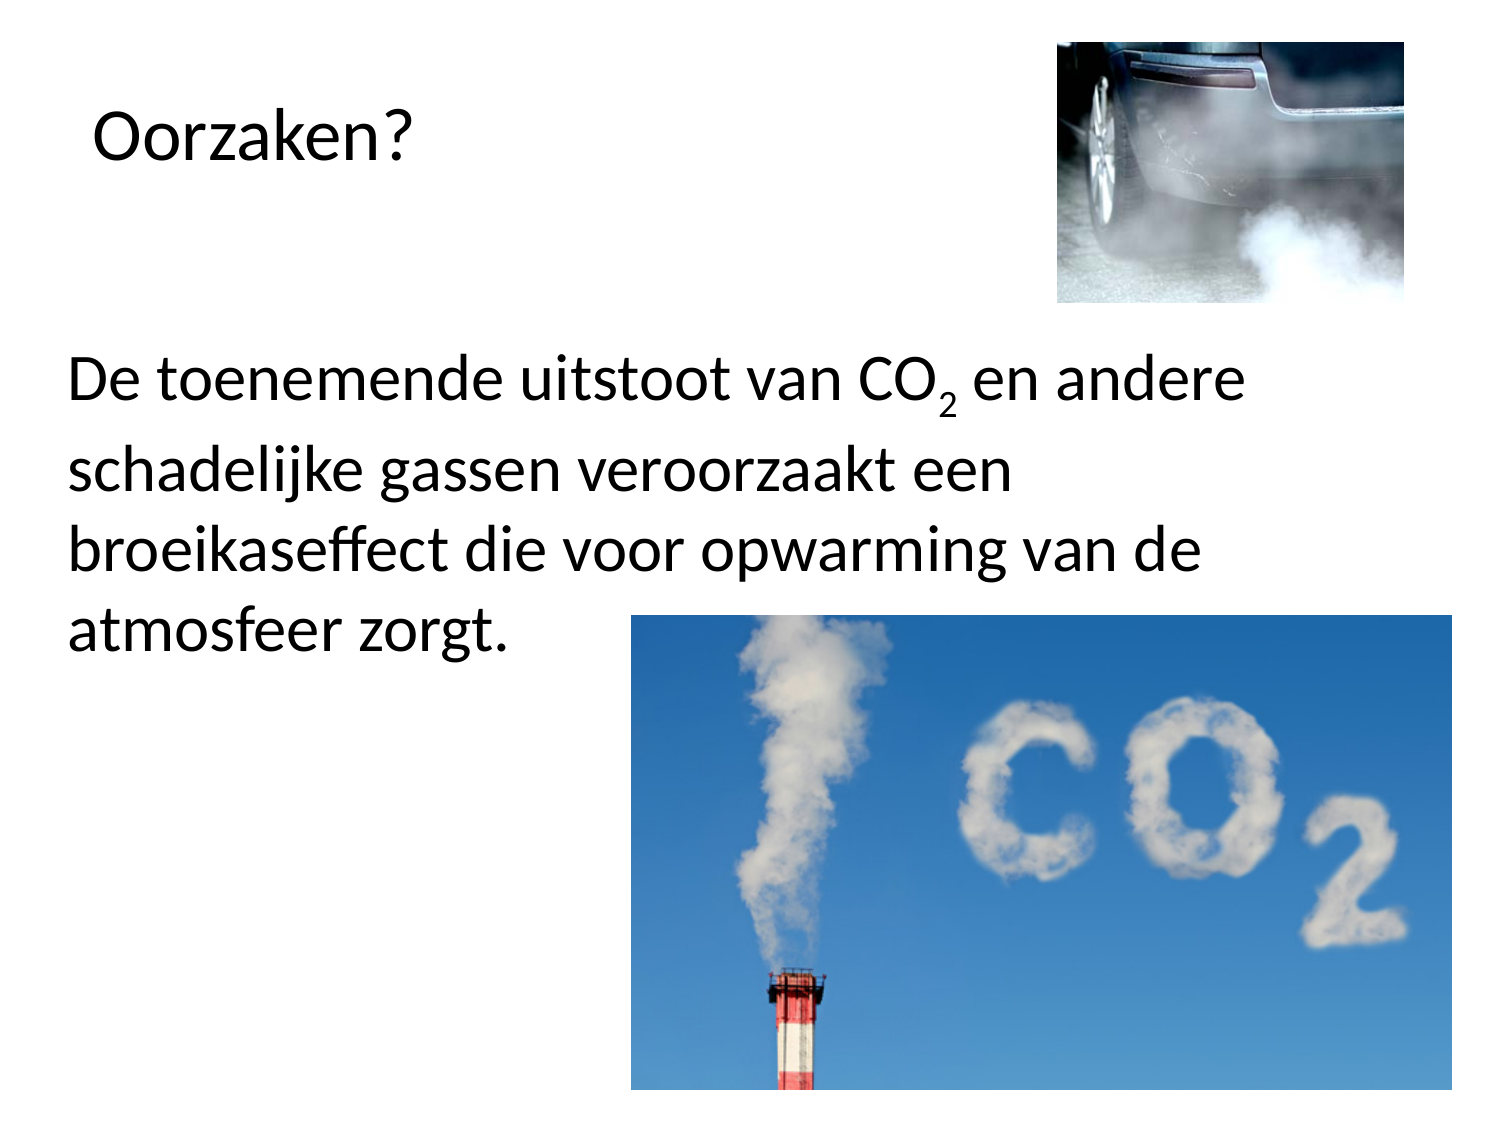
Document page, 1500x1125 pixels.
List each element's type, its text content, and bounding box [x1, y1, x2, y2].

text_box De toenemende uitstoot van CO2 en andere schadelijke gassen veroorzaakt een broeikaseffect die voor opwarming van de atmosfeer zorgt. [53, 326, 1282, 672]
text_box Oorzaken? [78, 78, 432, 183]
picture [1056, 42, 1404, 303]
picture [631, 615, 1452, 1091]
